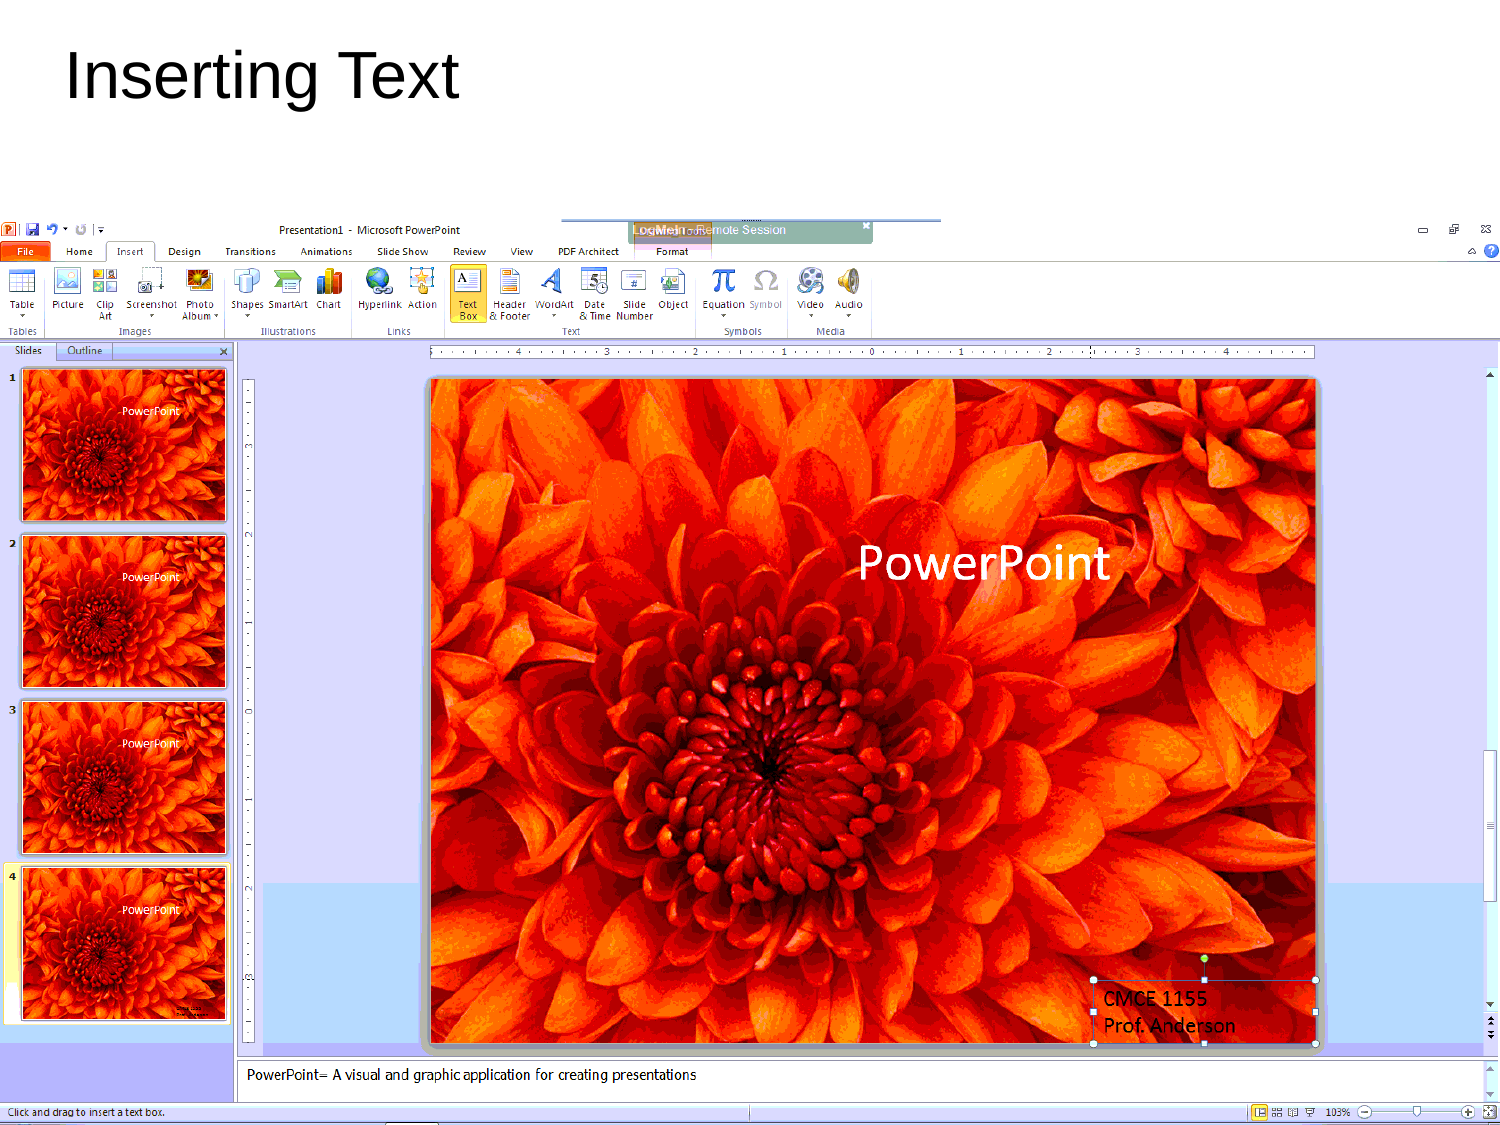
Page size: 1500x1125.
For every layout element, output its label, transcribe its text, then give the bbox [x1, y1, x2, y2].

picture [0, 218, 1500, 1125]
text_box Inserting Text [50, 24, 988, 210]
